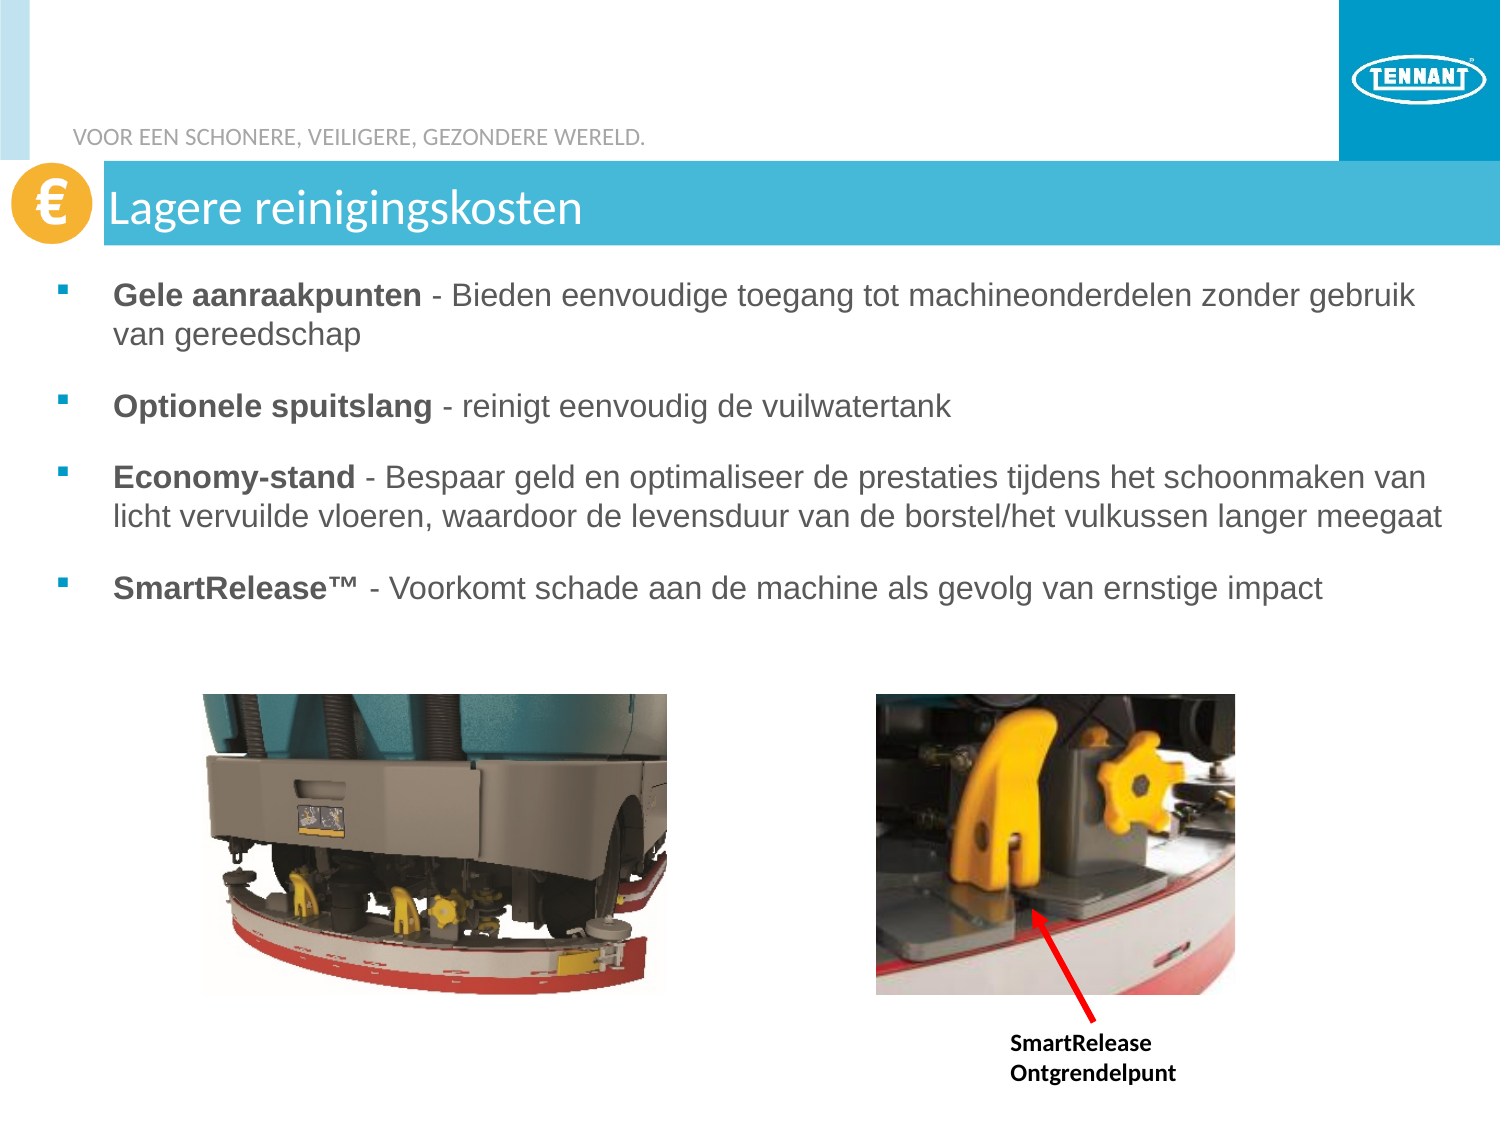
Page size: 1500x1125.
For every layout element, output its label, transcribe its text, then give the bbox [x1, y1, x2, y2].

text_box Lagere reinigingskosten [93, 125, 1309, 249]
picture [202, 694, 668, 996]
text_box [1031, 908, 1094, 1023]
picture [875, 694, 1236, 996]
picture [1352, 55, 1486, 104]
list Gele aanraakpunten - Bieden eenvoudige toegang tot machineonderdelen zonder gebruik van gereedschap Optionele spuitslang - reinigt eenvoudig de vuilwatertank Economy-stand - Bespaar geld en optimaliseer de prestaties tijdens het schoonmaken van licht vervuilde vloeren, waardoor de levensduur van de borstel/het vulkussen langer meegaat SmartRelease™ - Voorkomt schade aan de machine als gevolg van ernstige impact [40, 266, 1466, 623]
picture [0, 160, 104, 249]
text_box SmartRelease Ontgrendelpunt [995, 1018, 1192, 1094]
